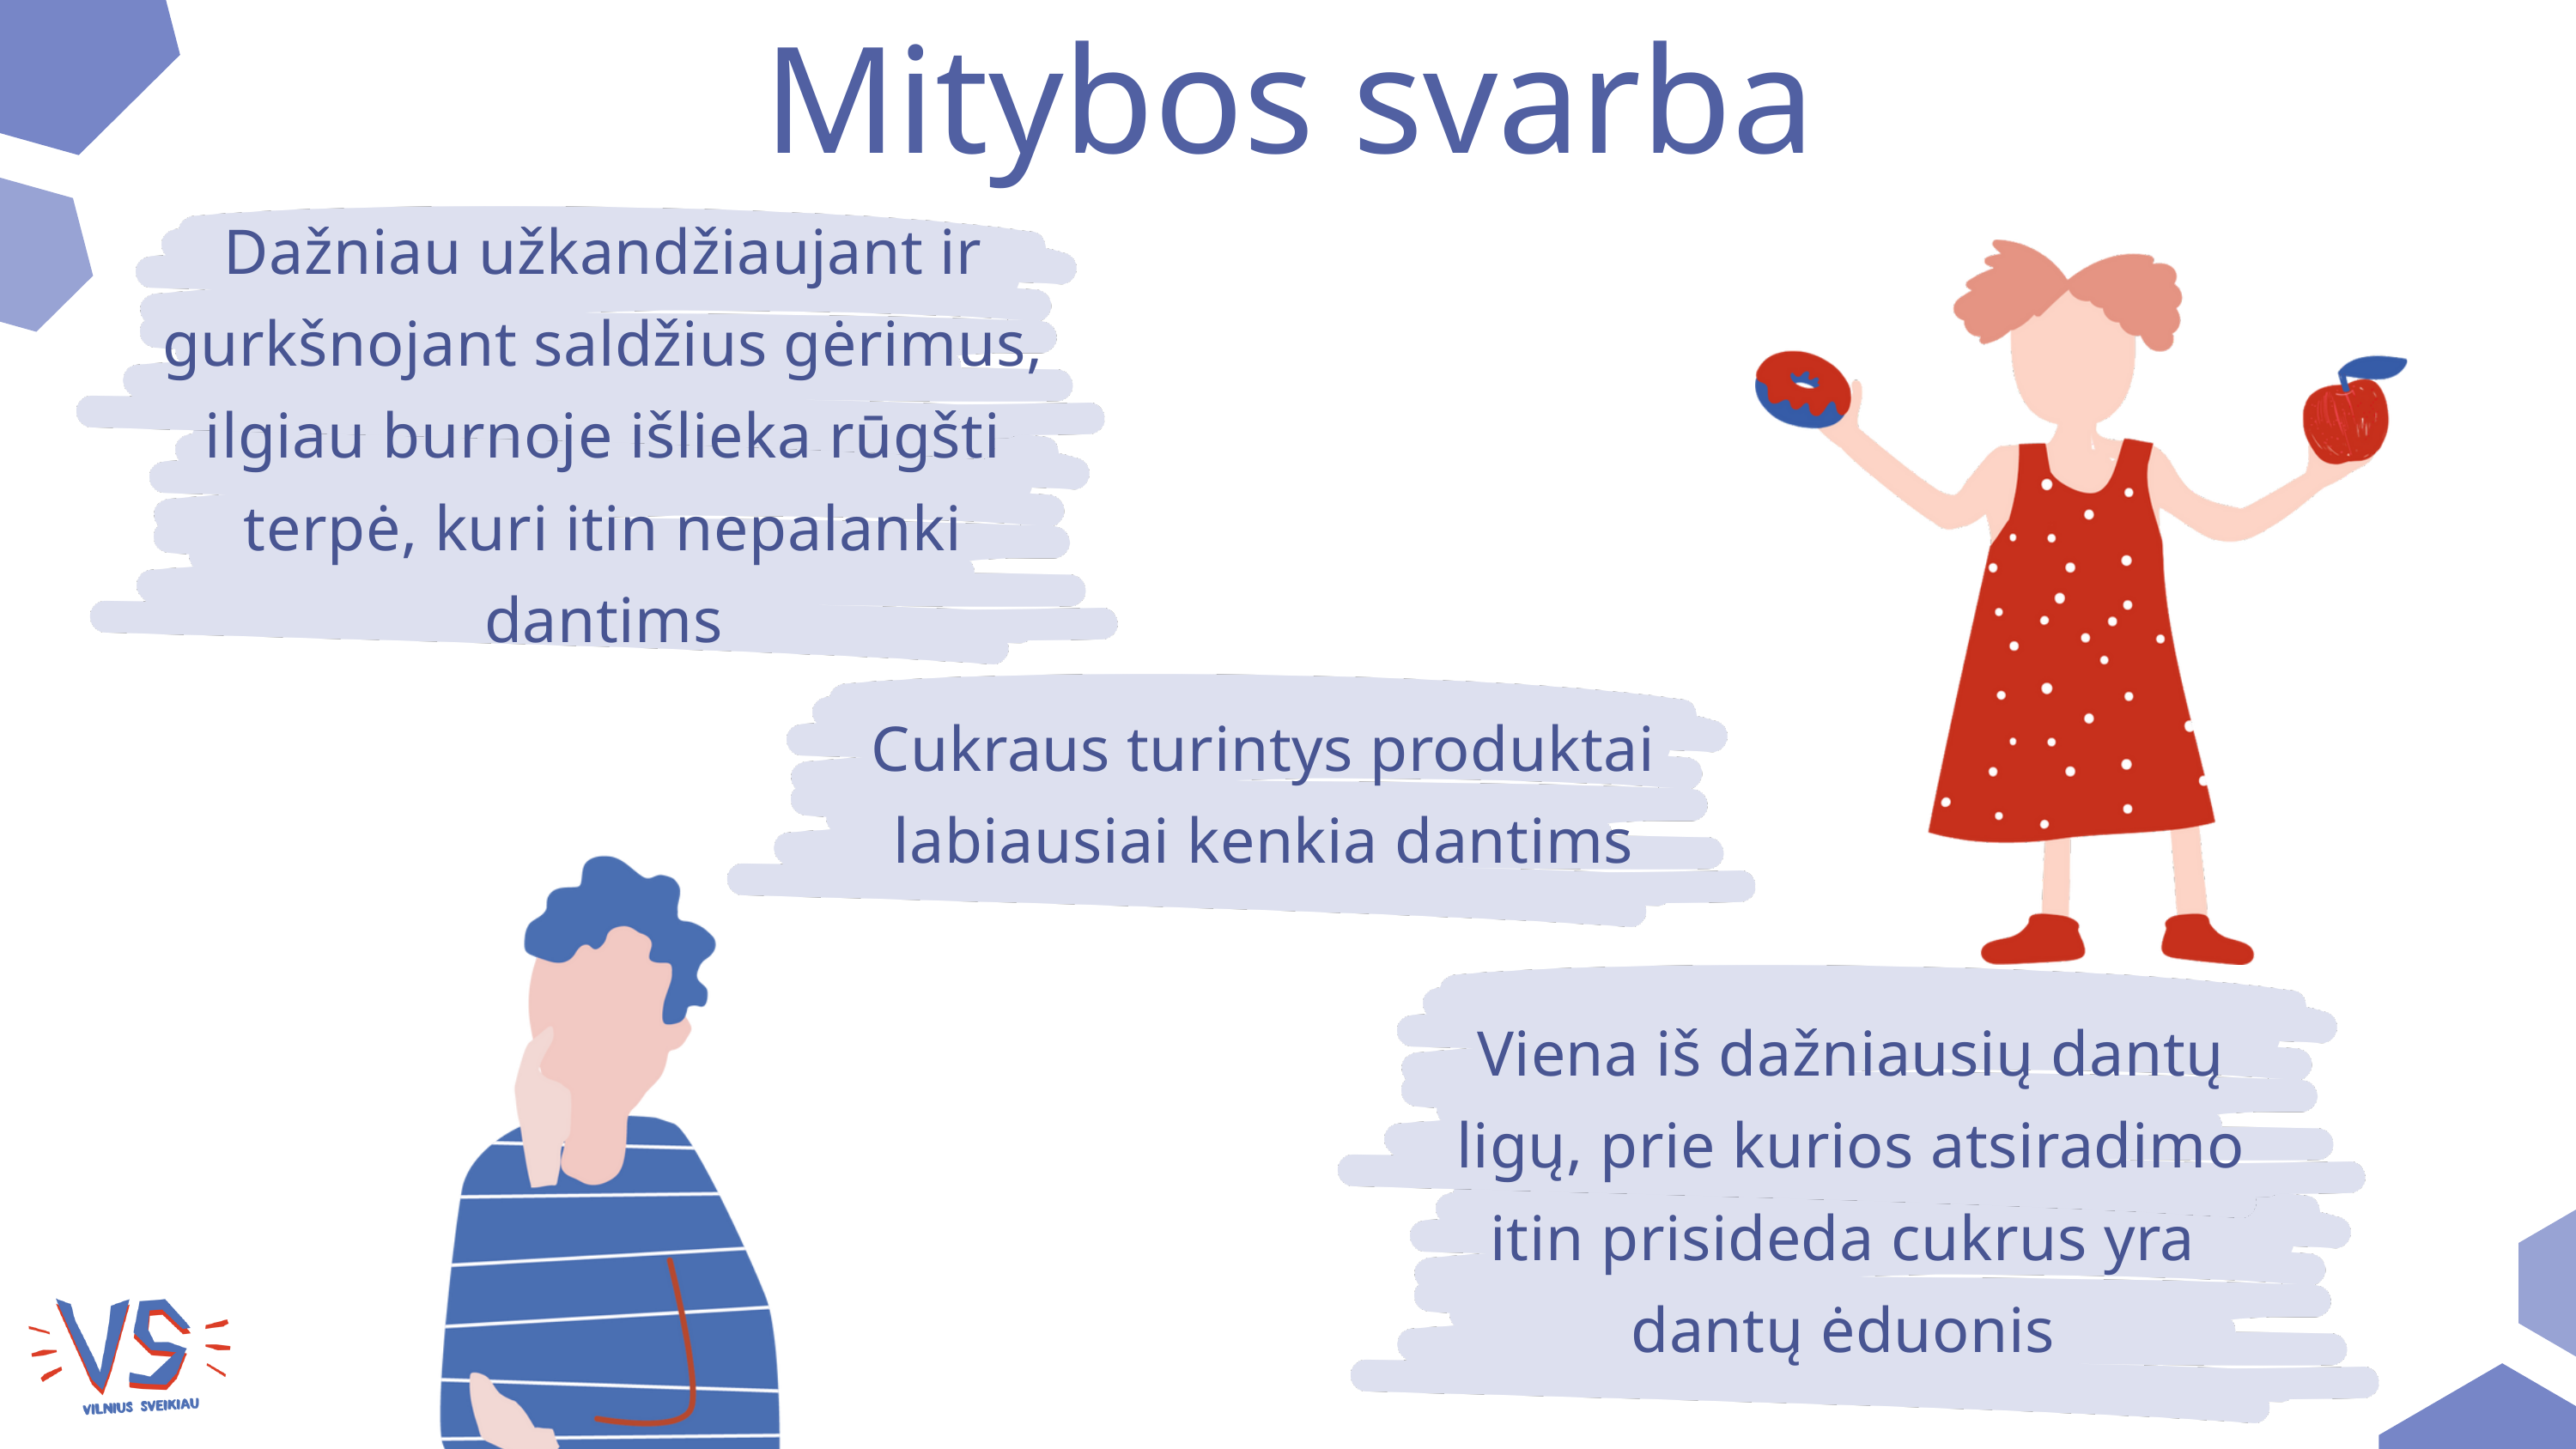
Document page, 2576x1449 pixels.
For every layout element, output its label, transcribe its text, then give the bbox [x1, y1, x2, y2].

text_box [238, 828, 947, 1449]
text_box [726, 673, 1755, 928]
text_box Cukraus turintys produktai labiausiai kenkia dantims [822, 691, 1706, 968]
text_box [1337, 963, 2576, 1449]
text_box [0, 1258, 258, 1449]
text_box Mitybos svarba [257, 0, 2322, 183]
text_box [76, 204, 1118, 665]
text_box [0, 0, 187, 322]
text_box [1755, 239, 2408, 962]
